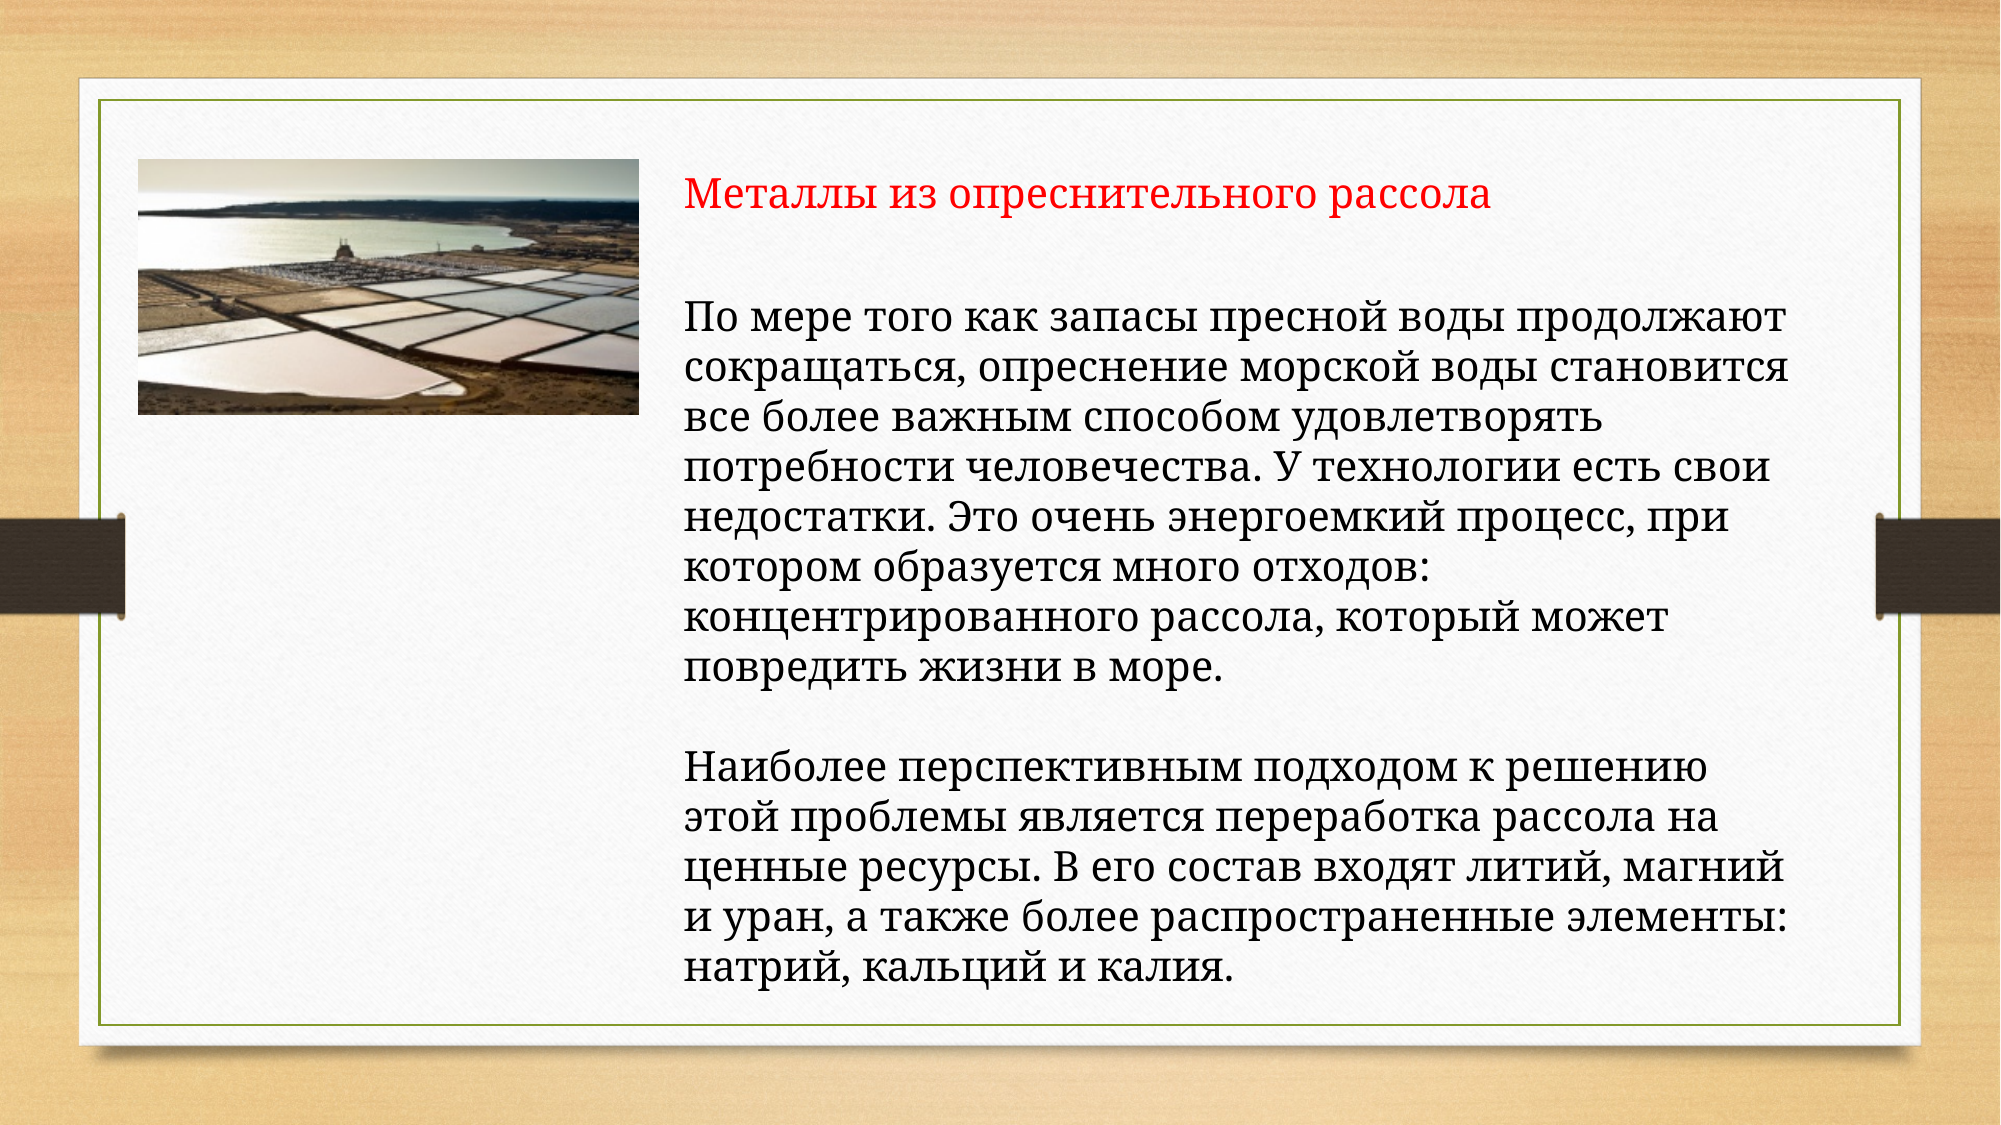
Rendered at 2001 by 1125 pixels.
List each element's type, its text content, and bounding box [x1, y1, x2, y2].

picture [0, 0, 2001, 1125]
text_box По мере того как запасы пресной воды продолжают сокращаться, опреснение морской воды становится все более важным способом удовлетворять потребности человечества. У технологии есть свои недостатки. Это очень энергоемкий процесс, при котором образуется много отходов: концентрированного рассола, который может повредить жизни в море. Наиболее перспективным подходом к решению этой проблемы является переработка рассола на ценные ресурсы. В его состав входят литий, магний и уран, а также более распространенные элементы: натрий, кальций и калия. [668, 282, 1814, 998]
text_box Металлы из опреснительного рассола [668, 159, 1571, 225]
